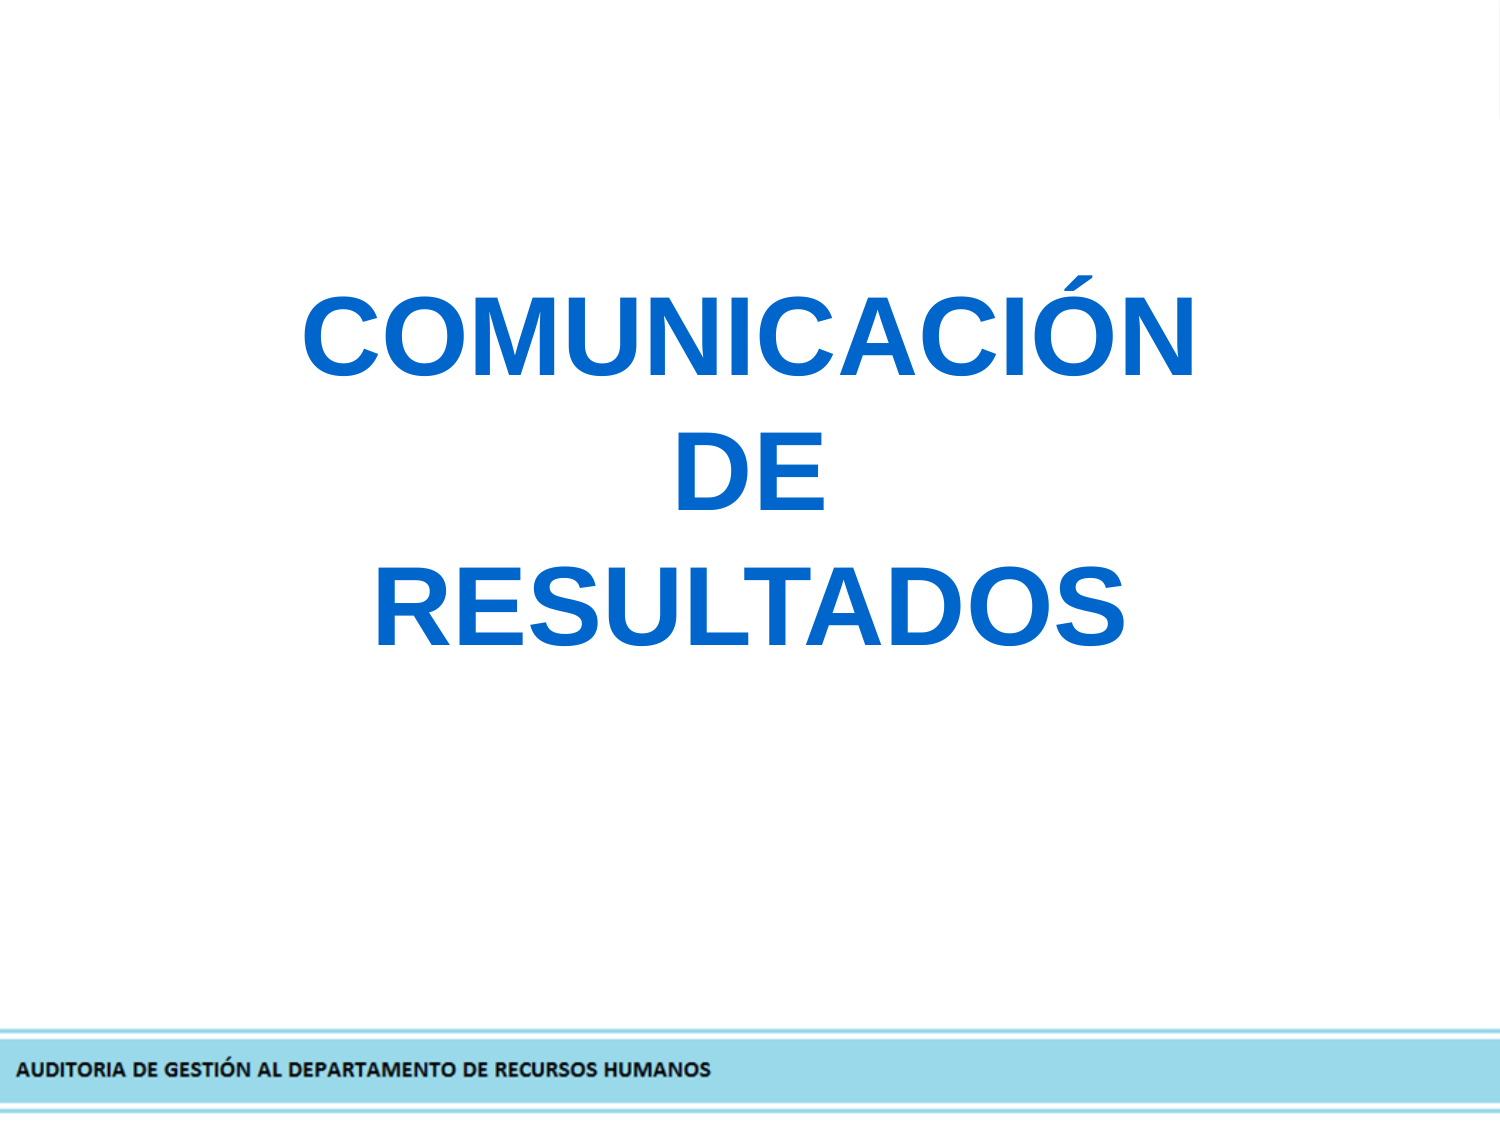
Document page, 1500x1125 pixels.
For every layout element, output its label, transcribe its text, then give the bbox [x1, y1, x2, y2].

picture [0, 0, 1500, 1125]
text_box COMUNICACIÓN DE RESULTADOS [274, 255, 1226, 676]
